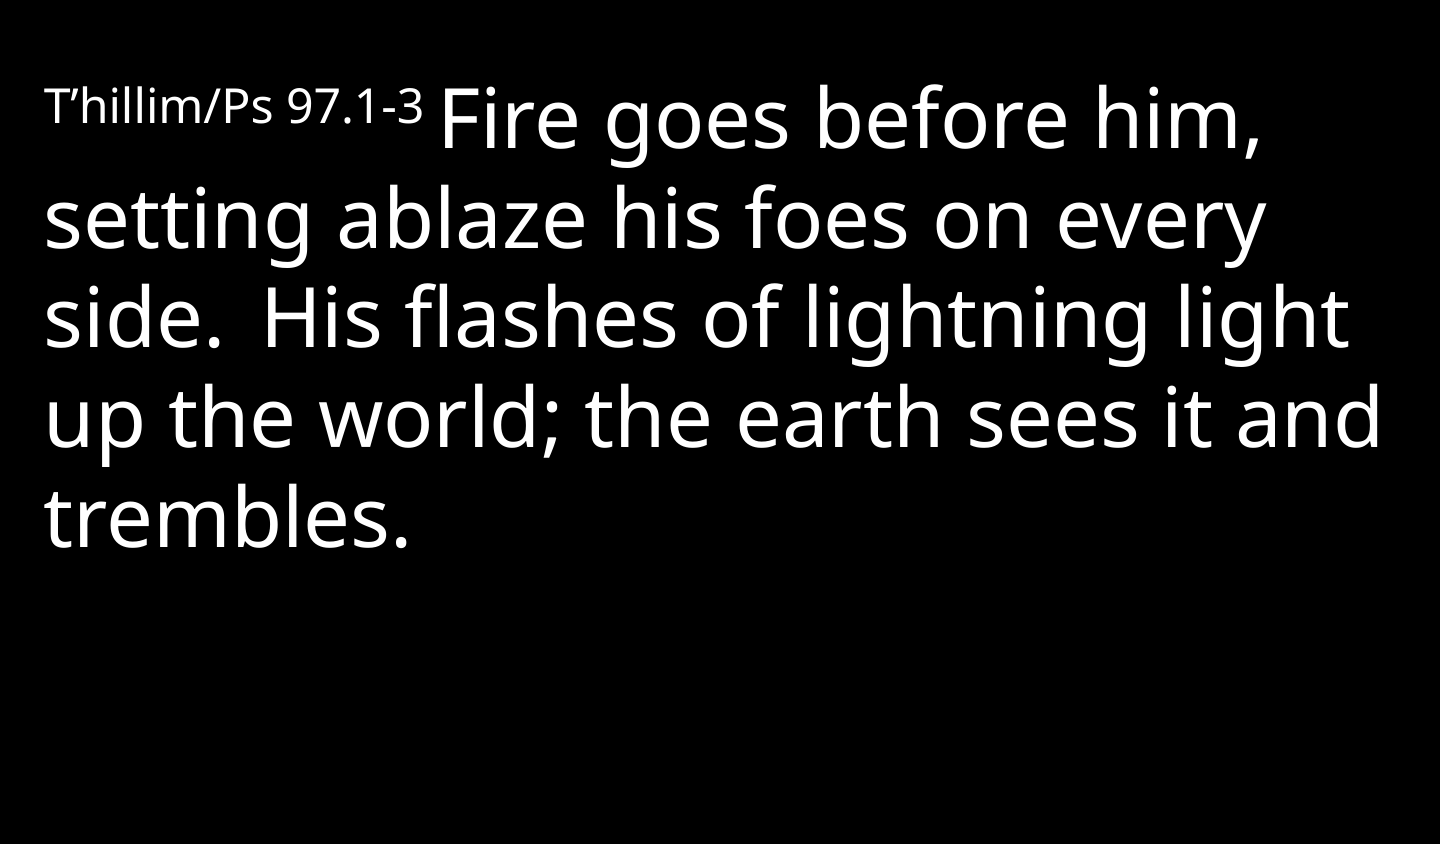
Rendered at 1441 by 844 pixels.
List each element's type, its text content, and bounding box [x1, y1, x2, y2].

subtitle T’hillim/Ps 97.1-3 Fire goes before him, setting ablaze his foes on every side. His flashes of lightning light up the world; the earth sees it and trembles. [32, 59, 1408, 844]
